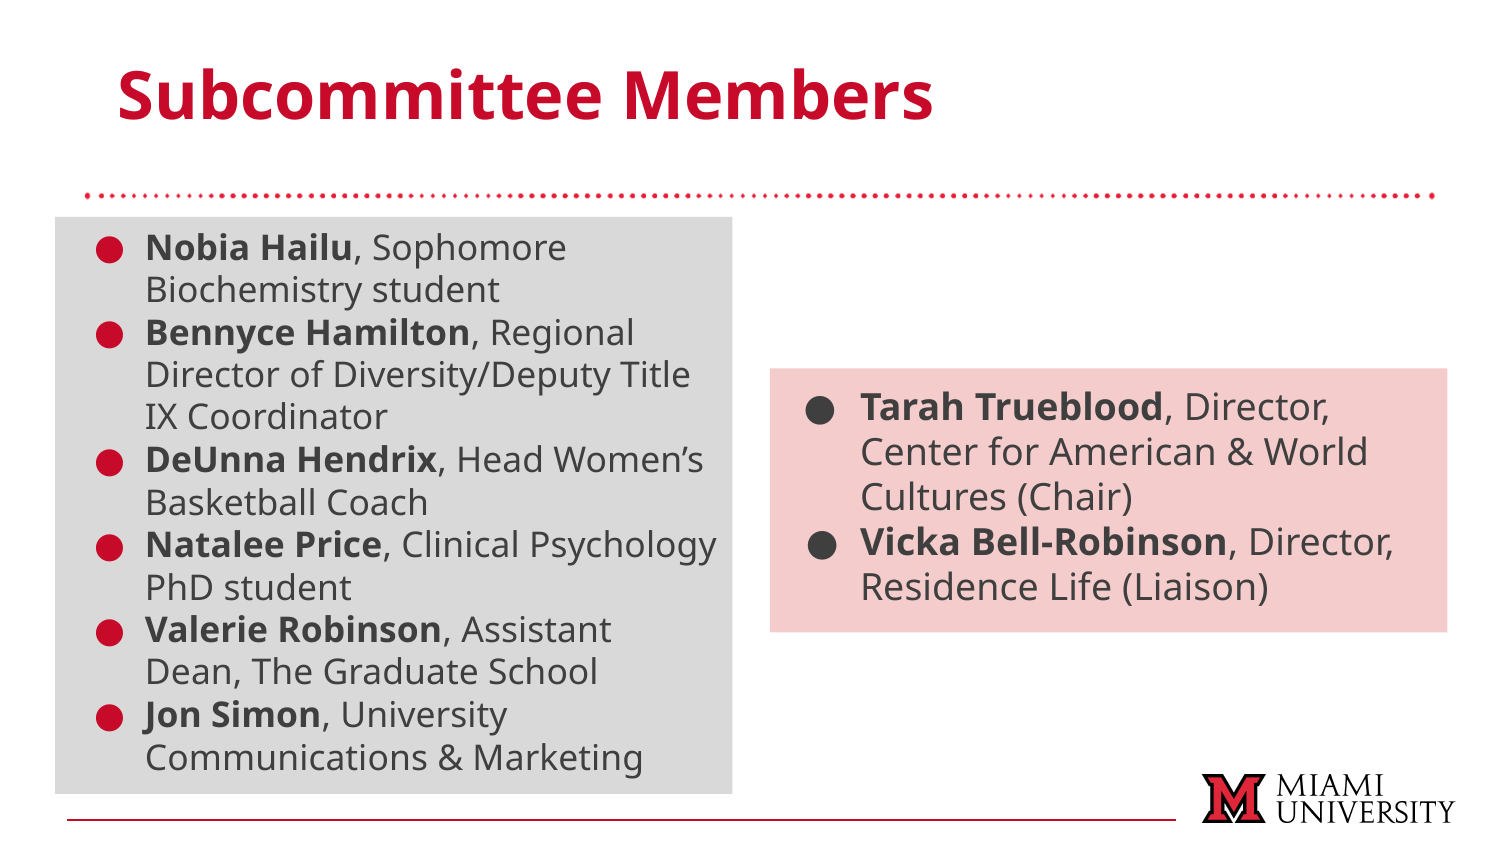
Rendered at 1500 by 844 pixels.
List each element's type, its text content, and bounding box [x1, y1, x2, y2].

picture [1397, 192, 1435, 200]
picture [84, 192, 103, 200]
text_box Tarah Trueblood, Director, Center for American & World Cultures (Chair) Vicka Bell-Robinson, Director, Residence Life (Liaison) [769, 368, 1448, 633]
list Nobia Hailu, Sophomore Biochemistry student Bennyce Hamilton, Regional Director of Diversity/Deputy Title IX Coordinator DeUnna Hendrix, Head Women’s Basketball Coach Natalee Price, Clinical Psychology PhD student Valerie Robinson, Assistant Dean, The Graduate School Jon Simon, University Communications & Marketing [55, 216, 733, 794]
title Subcommittee Members [103, 45, 1397, 208]
picture [1197, 771, 1456, 825]
